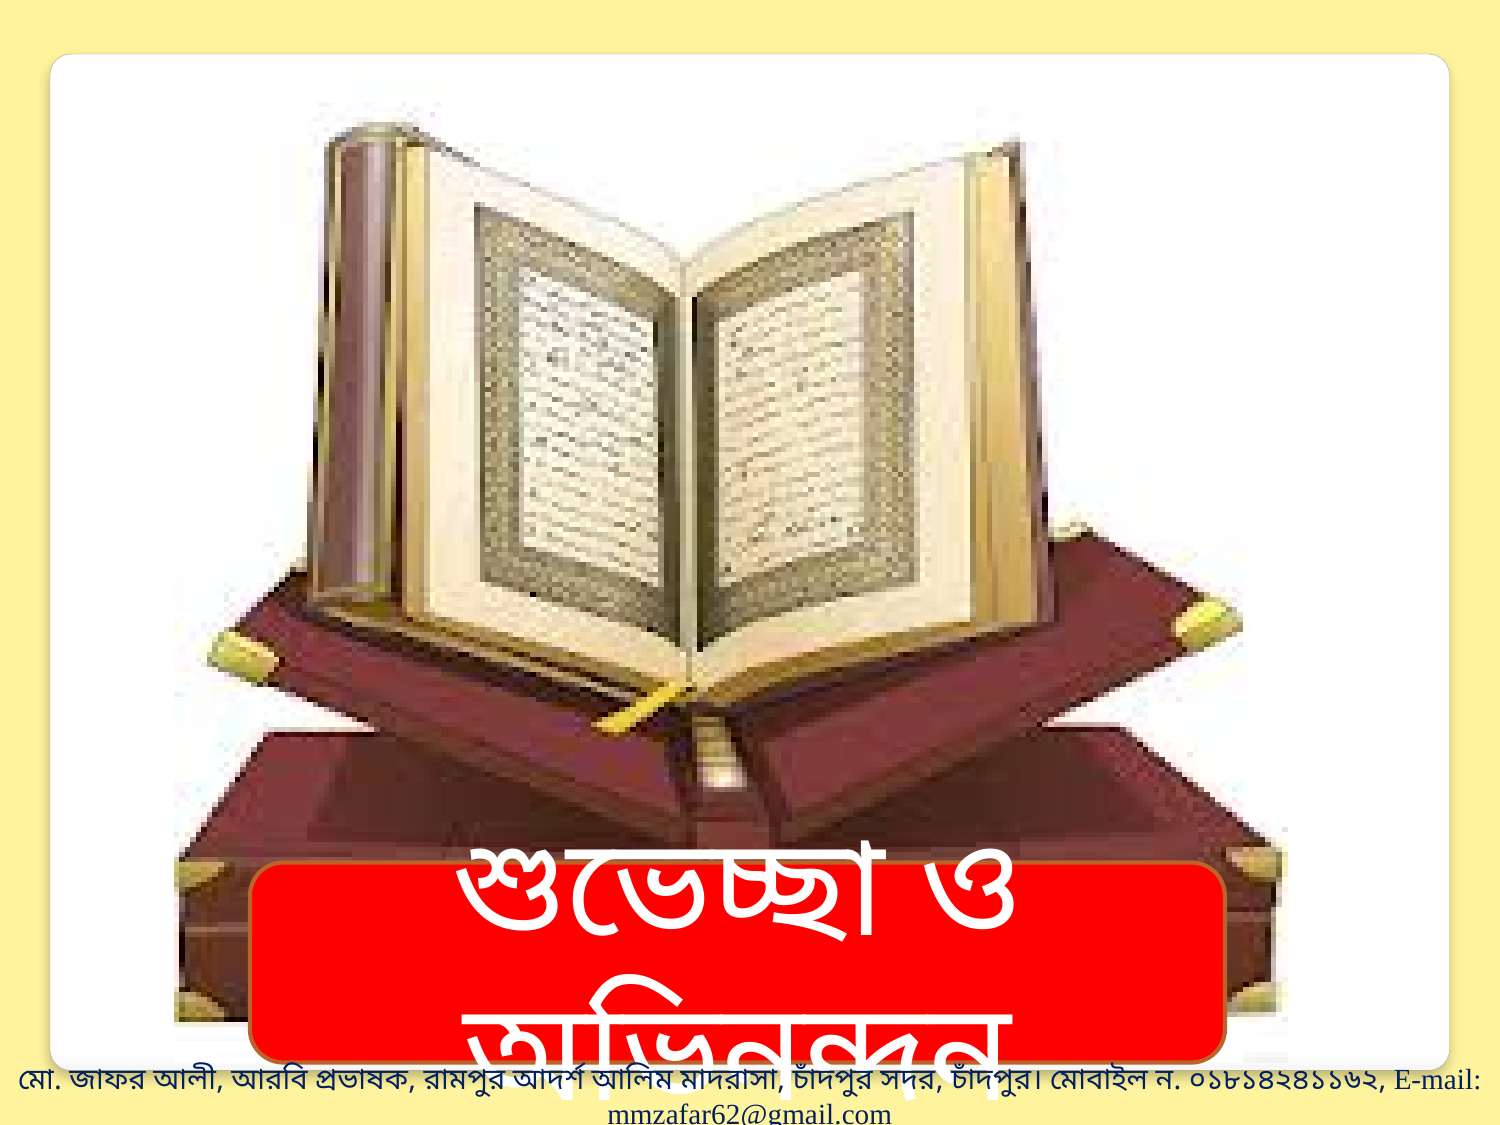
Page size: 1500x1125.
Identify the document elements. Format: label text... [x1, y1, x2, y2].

picture [174, 62, 1288, 1063]
text_box মো. জাফর আলী, আরবি প্রভাষক, রামপুর আদর্শ আলিম মাদরাসা, চাঁদপুর সদর, চাঁদপুর। মোবাইল ন. ০১৮১৪২৪১১৬২, E-mail: mmzafar62@gmail.com [0, 1064, 1500, 1125]
